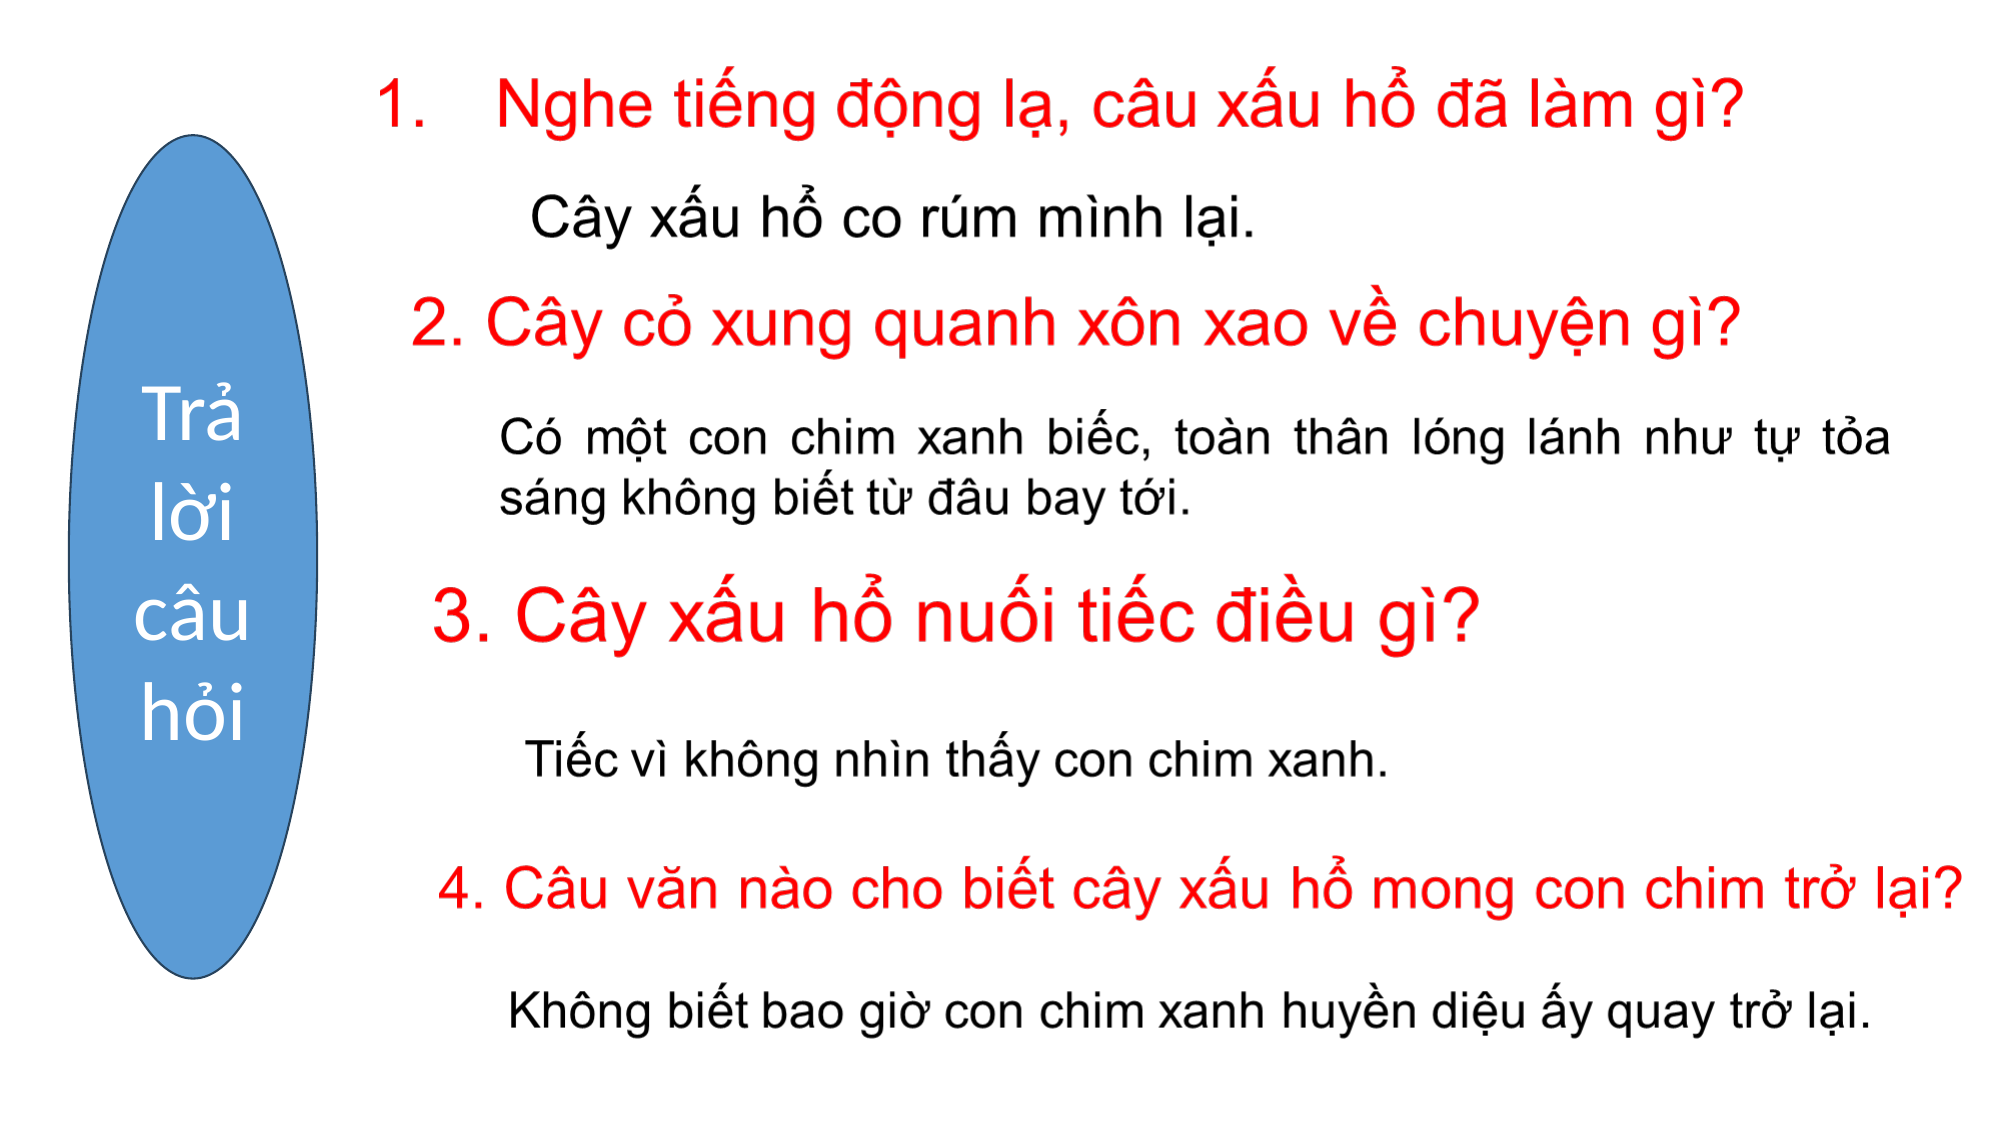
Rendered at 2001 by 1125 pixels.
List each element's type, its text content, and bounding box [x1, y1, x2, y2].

picture [477, 963, 1951, 1070]
picture [494, 712, 2000, 819]
picture [309, 40, 2000, 704]
text_box Trả lời câu hỏi [67, 134, 319, 980]
picture [403, 832, 2000, 957]
